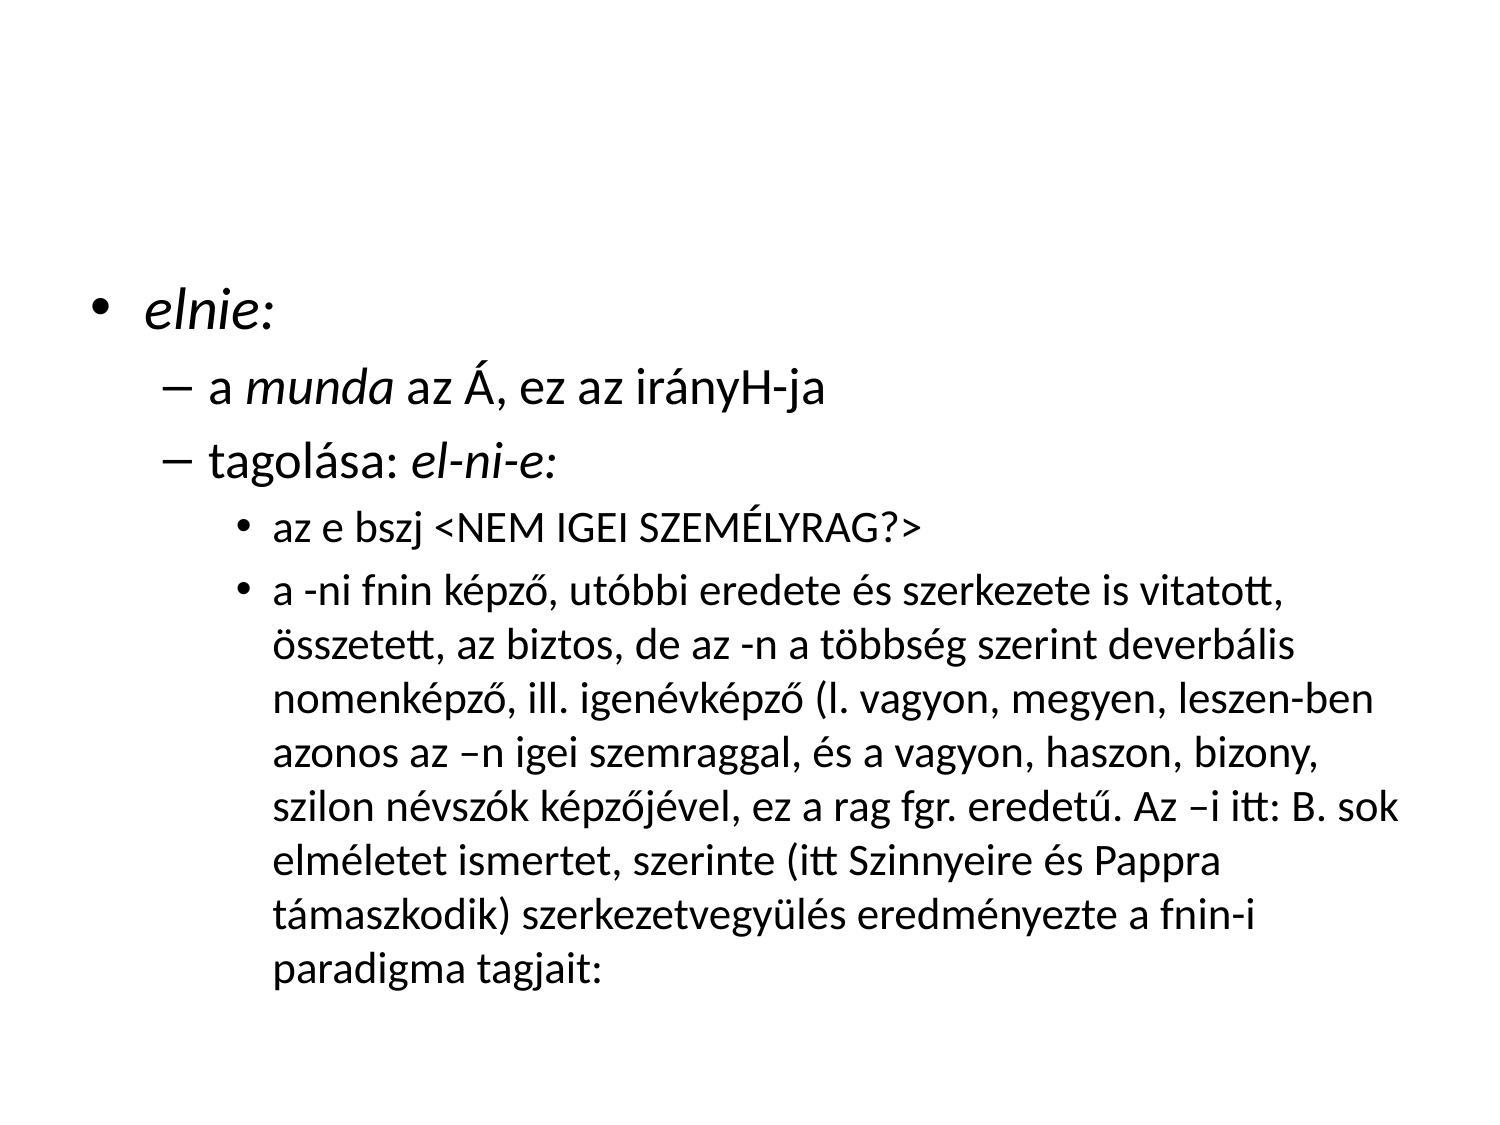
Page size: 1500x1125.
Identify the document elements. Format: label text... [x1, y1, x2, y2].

list elnie: a munda az Á, ez az irányH-ja tagolása: el-ni-e: az e bszj <NEM IGEI SZEMÉLYRAG?> a -ni fnin képző, utóbbi eredete és szerkezete is vitatott, összetett, az biztos, de az -n a többség szerint deverbális nomenképző, ill. igenévképző (l. vagyon, megyen, leszen-ben azonos az –n igei szemraggal, és a vagyon, haszon, bizony, szilon névszók képzőjével, ez a rag fgr. eredetű. Az –i itt: B. sok elméletet ismertet, szerinte (itt Szinnyeire és Pappra támaszkodik) szerkezetvegyülés eredményezte a fnin-i paradigma tagjait: [75, 262, 1425, 1005]
